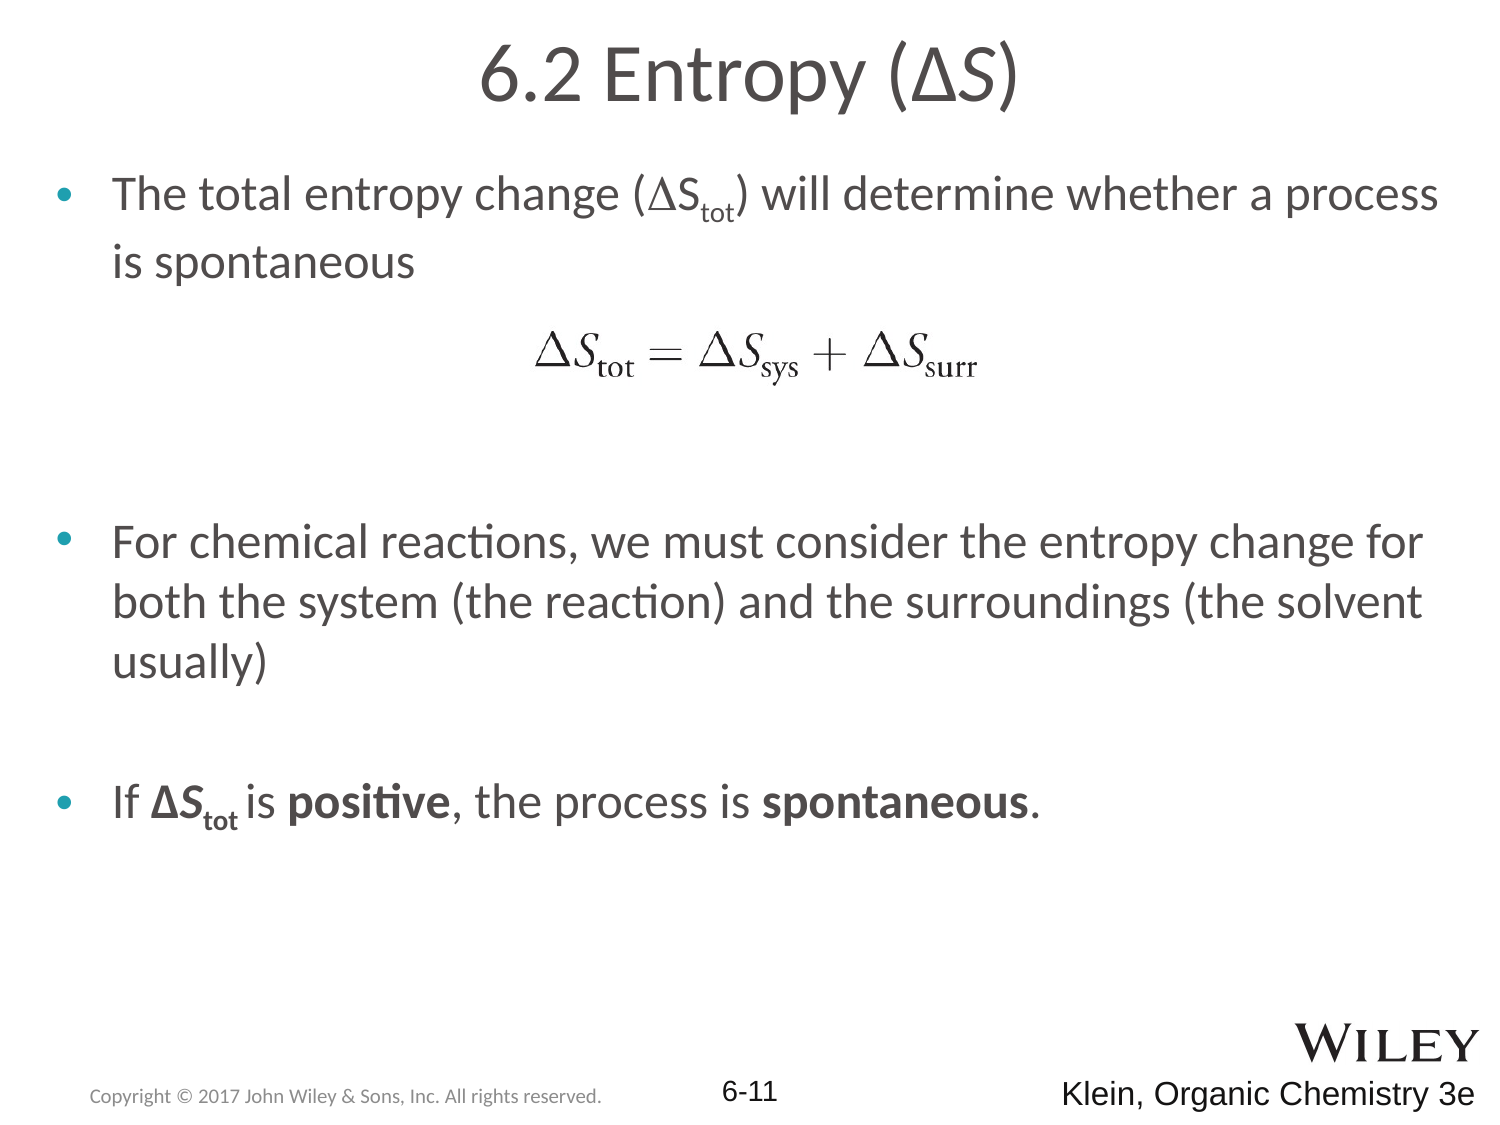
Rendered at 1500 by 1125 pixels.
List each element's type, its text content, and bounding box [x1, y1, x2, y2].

picture [1292, 1021, 1480, 1065]
title 6.2 Entropy (ΔS) [74, 0, 1426, 137]
picture [522, 318, 987, 392]
list The total entropy change (DStot) will determine whether a process is spontaneous For chemical reactions, we must consider the entropy change for both the system (the reaction) and the surroundings (the solvent usually) If ΔStot is positive, the process is spontaneous. [40, 152, 1467, 1043]
slide_number Copyright © 2017 John Wiley & Sons, Inc. All rights reserved. [75, 1065, 575, 1125]
footer Klein, Organic Chemistry 3e [1025, 1065, 1500, 1125]
slide_number 6-11 [575, 1065, 925, 1125]
